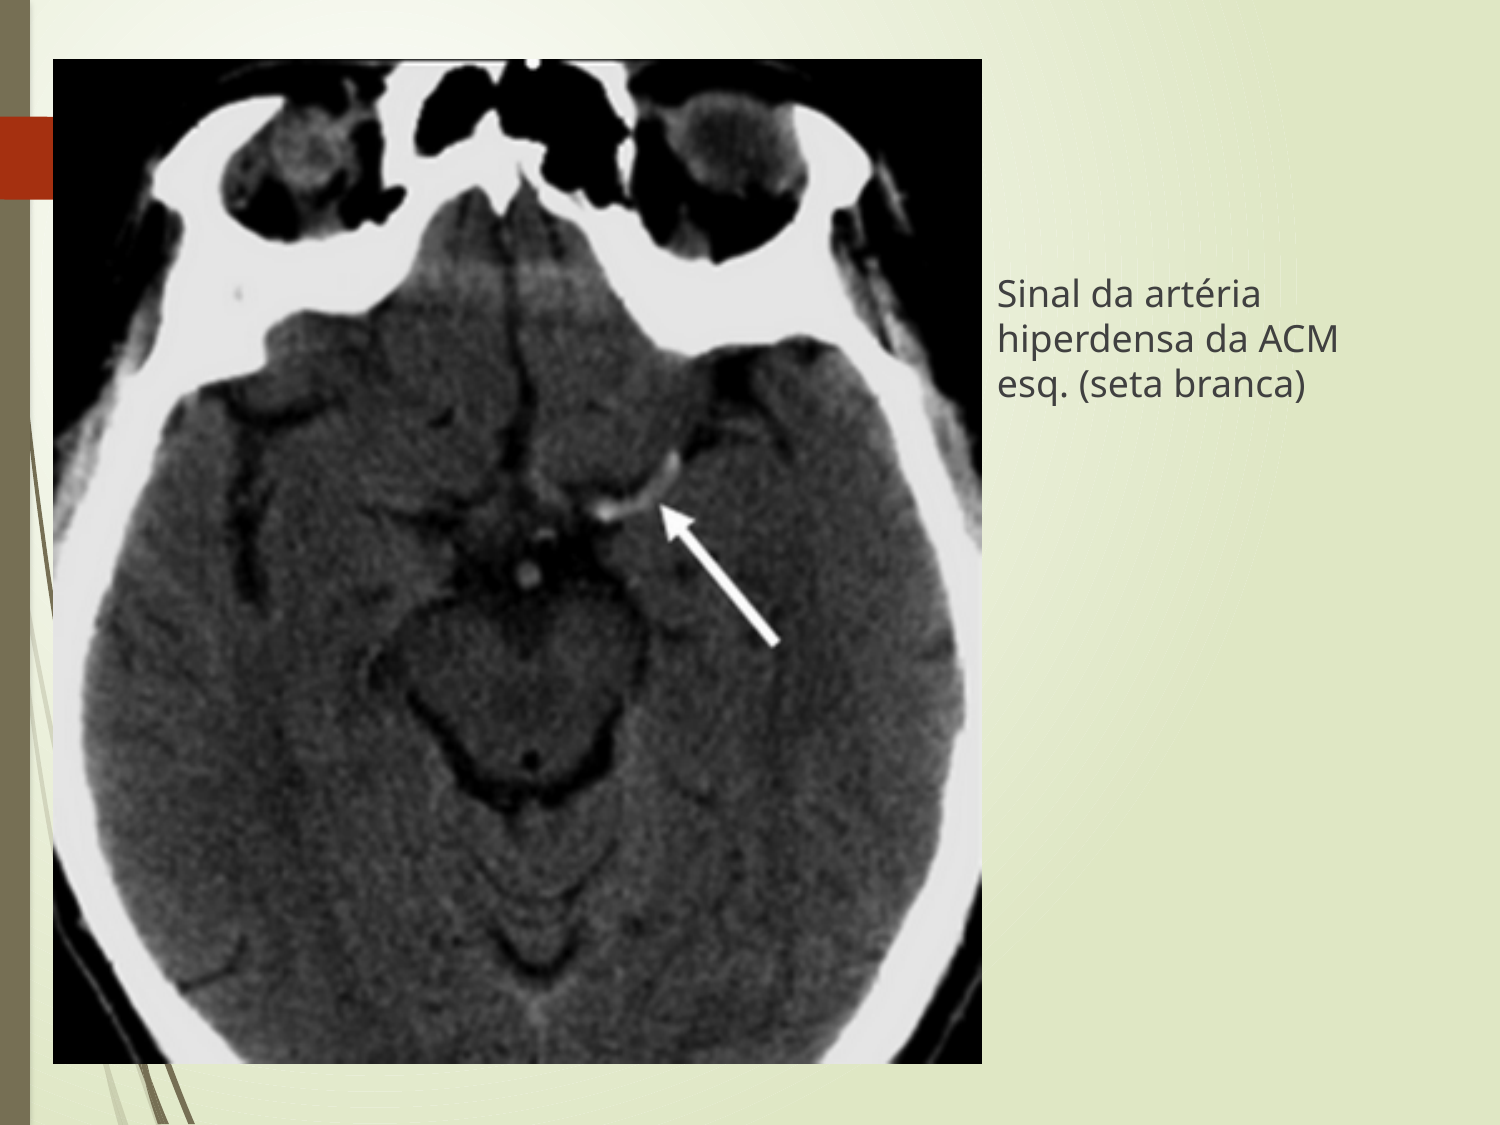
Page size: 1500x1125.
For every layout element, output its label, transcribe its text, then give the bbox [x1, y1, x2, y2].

list Sinal da artéria hiperdensa da ACM esq. (seta branca) [985, 262, 1425, 1005]
picture [52, 59, 983, 1064]
